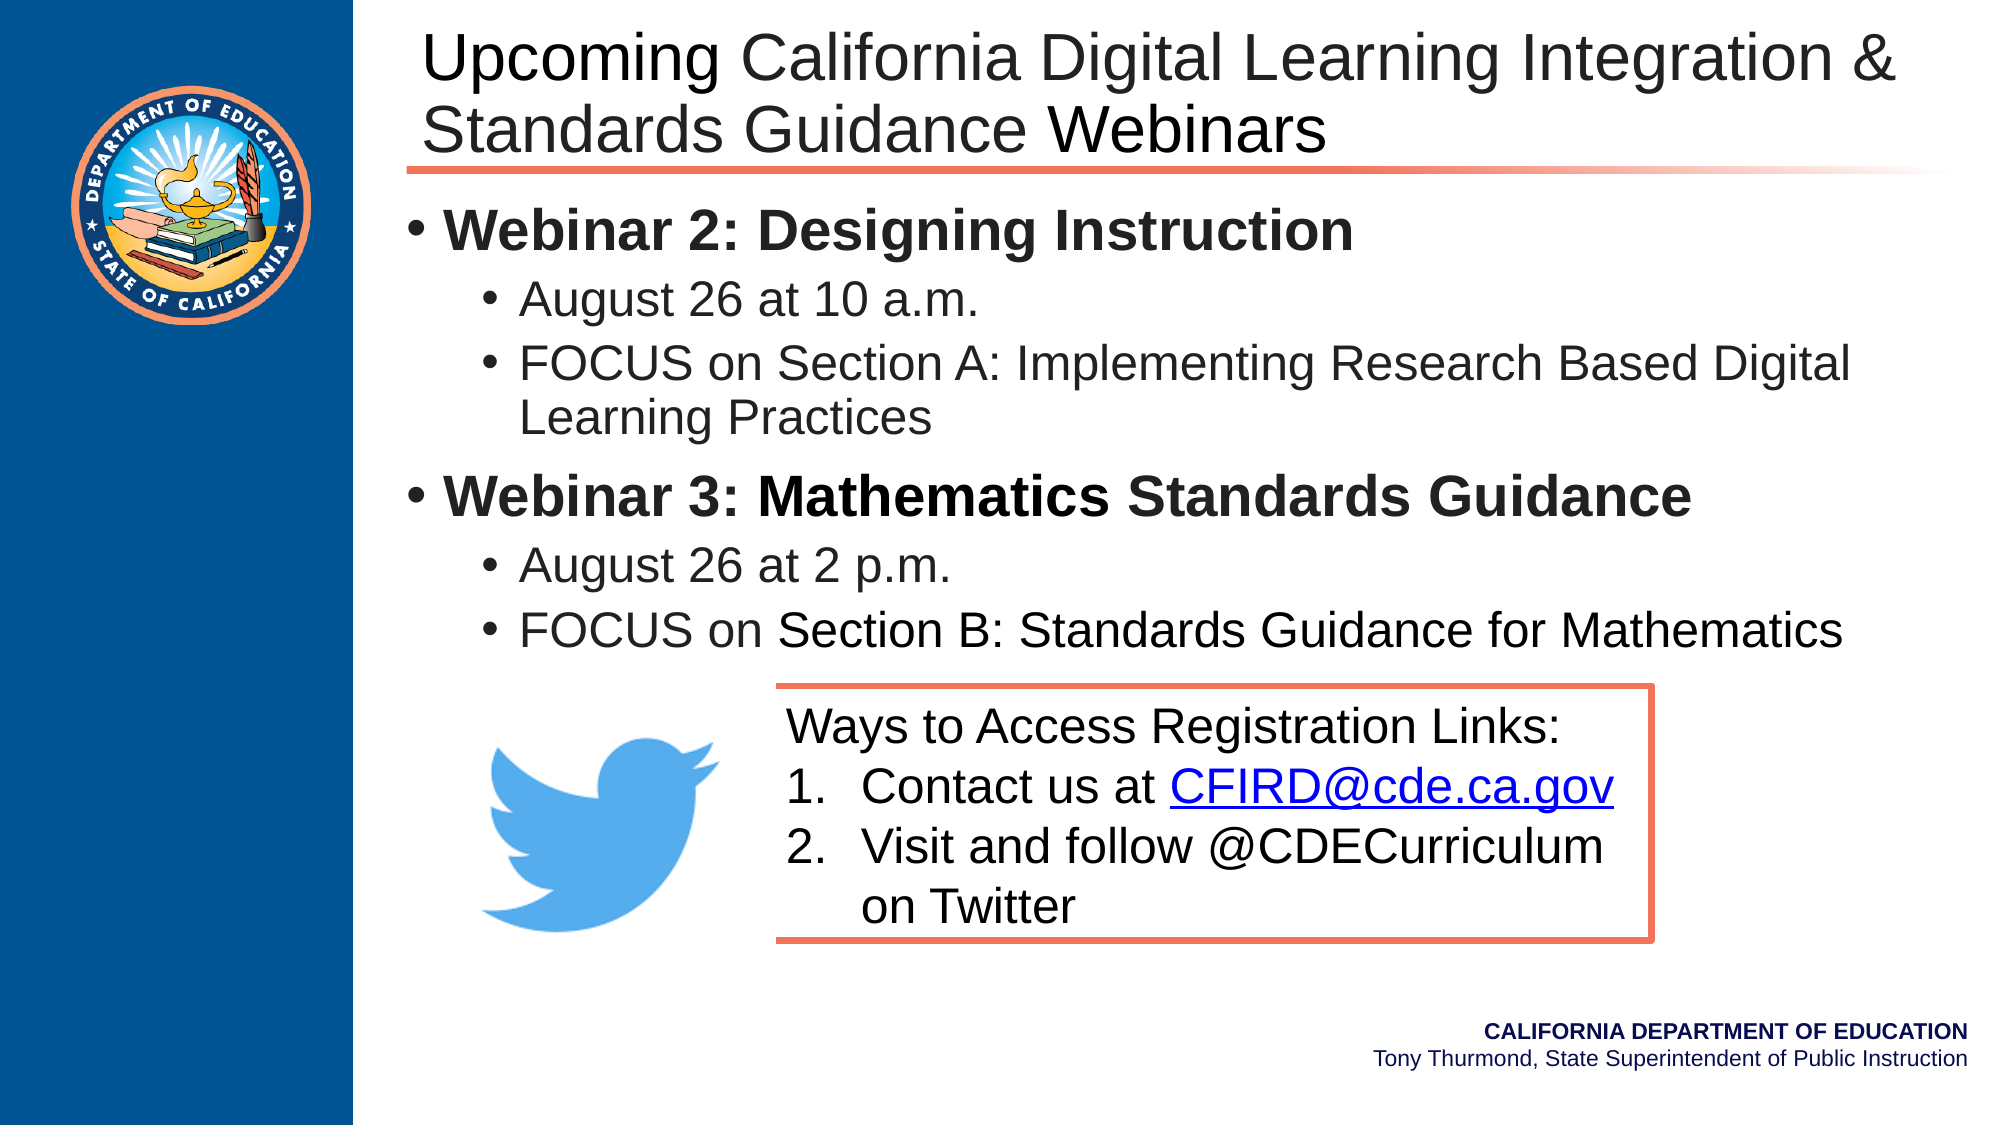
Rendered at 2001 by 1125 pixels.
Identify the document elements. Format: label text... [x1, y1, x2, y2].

picture [71, 85, 311, 325]
text_box Ways to Access Registration Links: Contact us at CFIRD@cde.ca.gov Visit and follow @CDECurriculum on Twitter [776, 685, 1652, 941]
picture [423, 661, 776, 1014]
title Upcoming California Digital Learning Integration & Standards Guidance Webinars [406, 23, 1950, 167]
list Webinar 2: Designing Instruction August 26 at 10 a.m. FOCUS on Section A: Implementing Research Based Digital Learning Practices Webinar 3: Mathematics Standards Guidance August 26 at 2 p.m. FOCUS on Section B: Standards Guidance for Mathematics [391, 192, 1981, 724]
